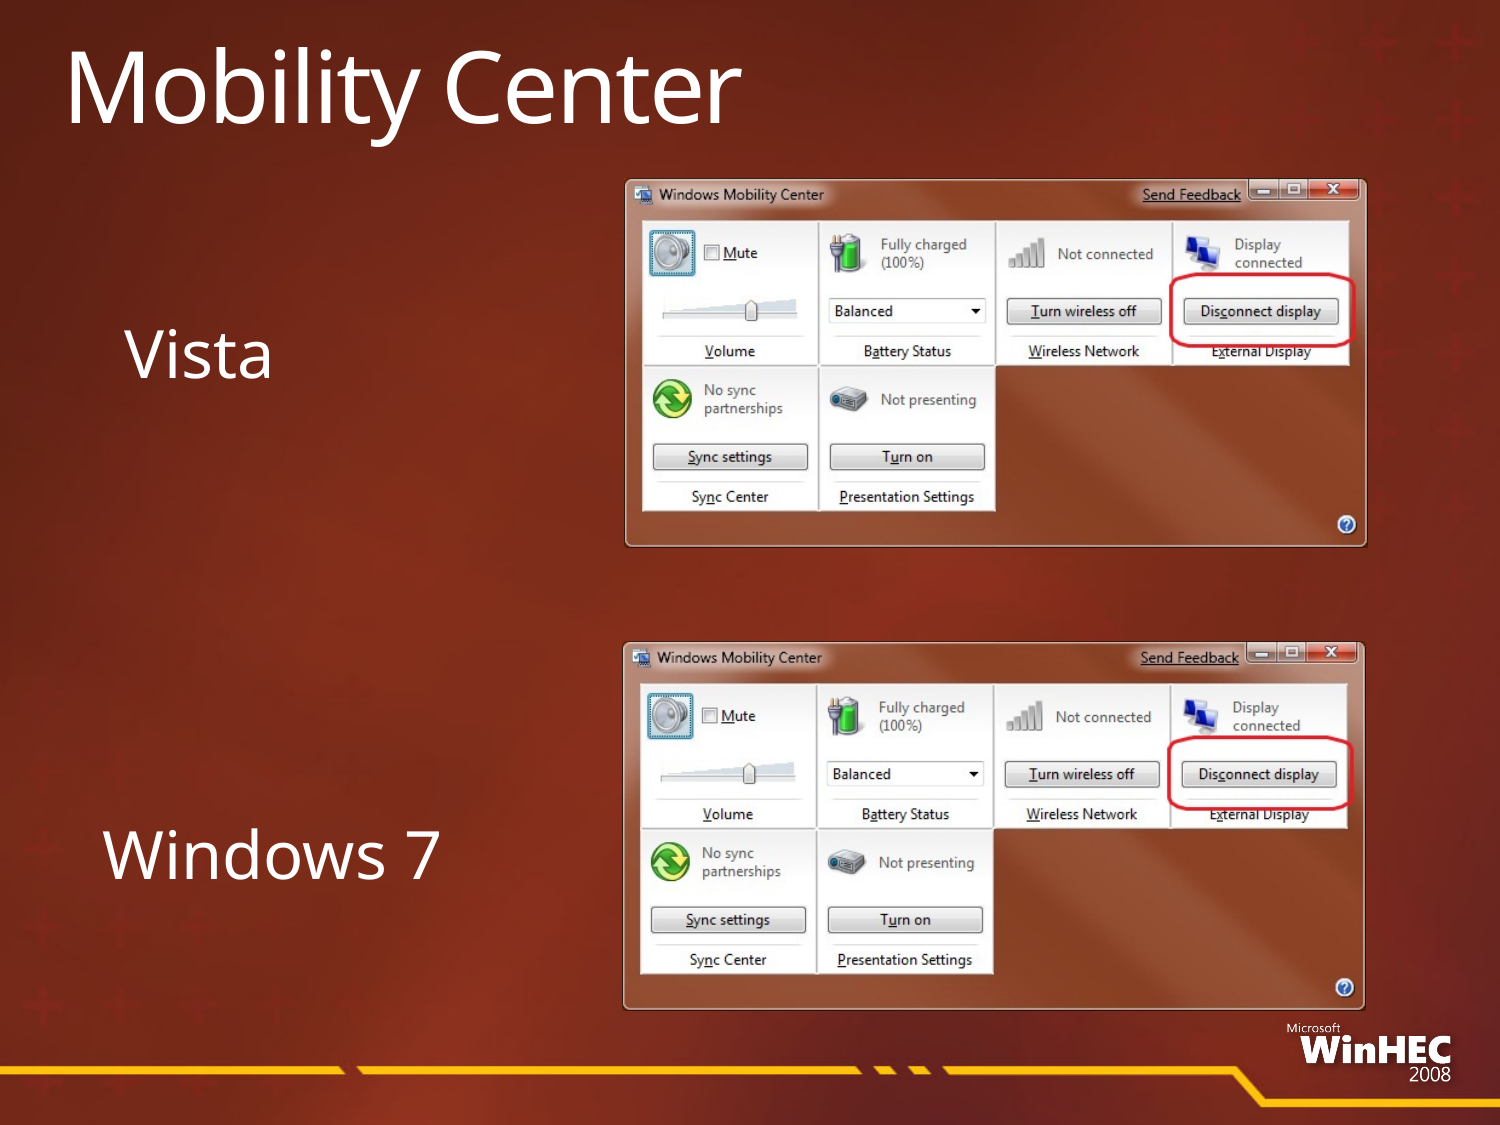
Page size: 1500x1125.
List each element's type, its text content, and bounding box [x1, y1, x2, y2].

title Mobility Center [62, 37, 1438, 147]
text_box Vista [109, 304, 369, 399]
picture [0, 0, 1500, 1125]
text_box Windows 7 [87, 806, 465, 901]
